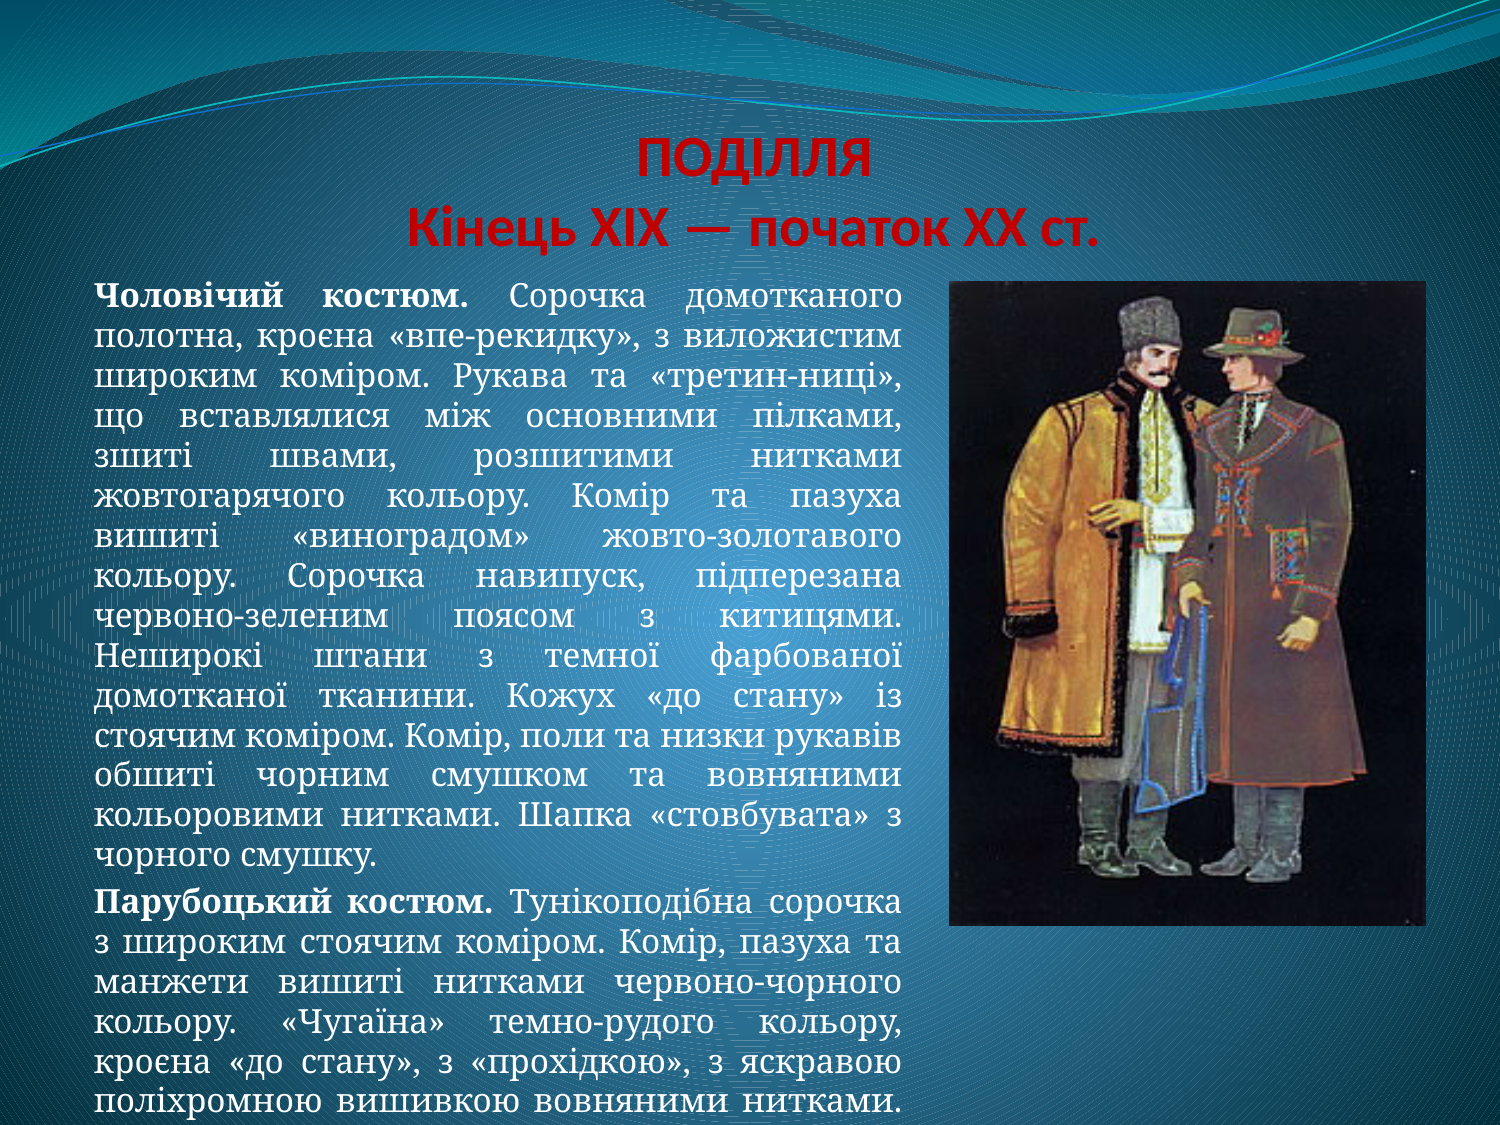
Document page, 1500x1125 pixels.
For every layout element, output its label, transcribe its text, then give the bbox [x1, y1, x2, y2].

picture [948, 280, 1426, 926]
title ПОДІЛЛЯ Кінець XIX — початок XX ст. [118, 82, 1394, 329]
subtitle Чоловічий костюм. Сорочка домотканого полотна, кроєна «впе-рекидку», з виложистим широким коміром. Рукава та «третин-ниці», що вставлялися між основними пілками, зшиті швами, розшитими нитками жовтогарячого кольору. Комір та пазуха вишиті «виноградом» жовто-золотавого кольору. Сорочка навипуск, підперезана червоно-зеленим поясом з китицями. Неширокі штани з темної фарбованої домотканої тканини. Кожух «до стану» із стоячим коміром. Комір, поли та низки рукавів обшиті чорним смушком та вовняними кольоровими нитками. Шапка «стовбувата» з чорного смушку. Парубоцький костюм. Тунікоподібна сорочка з широким стоячим коміром. Комір, пазуха та манжети вишиті нитками червоно-чорного кольору. «Чугаїна» темно-рудого кольору, кроєна «до стану», з «прохідкою», з яскравою поліхромною вишивкою вовняними нитками. Капелюх повстяний, прикрашений стрічками та квітами. [93, 267, 914, 1055]
